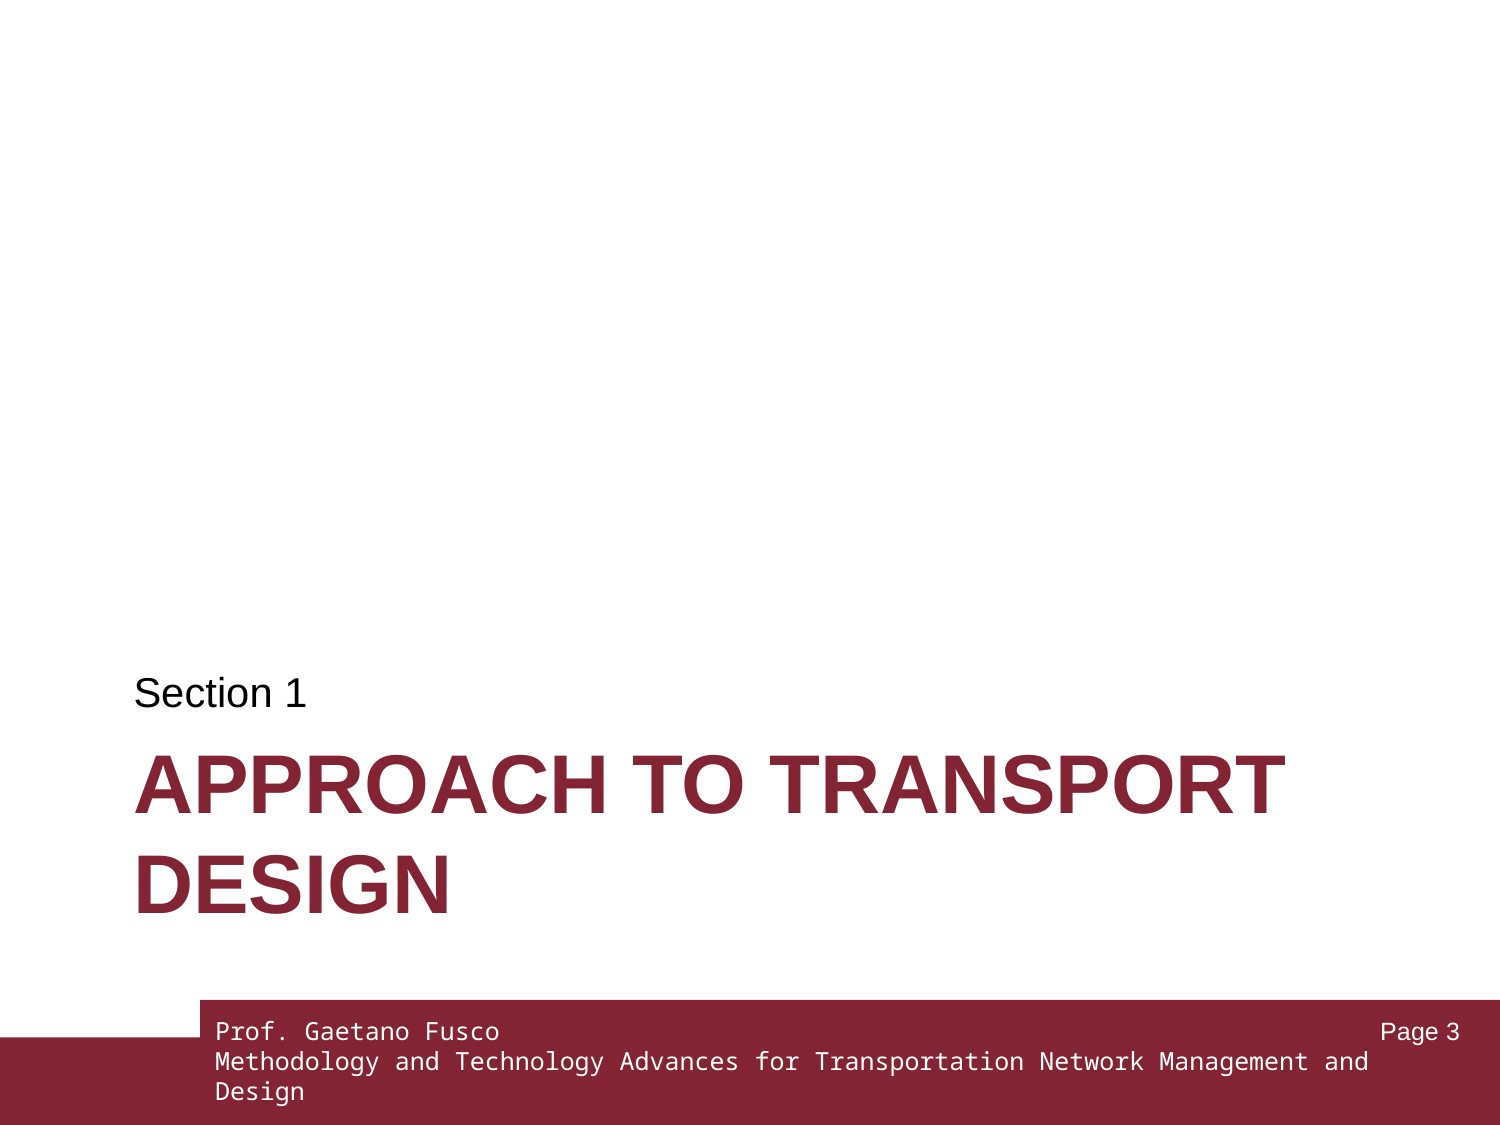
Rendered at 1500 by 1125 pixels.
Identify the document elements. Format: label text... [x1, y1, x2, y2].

footer Prof. Gaetano Fusco Methodology and Technology Advances for Transportation Network Management and Design [199, 1008, 1262, 1084]
slide_number Page 3 [1262, 1008, 1476, 1084]
list Section 1 [118, 476, 1394, 724]
title APproach to Transport Design [118, 724, 1394, 947]
